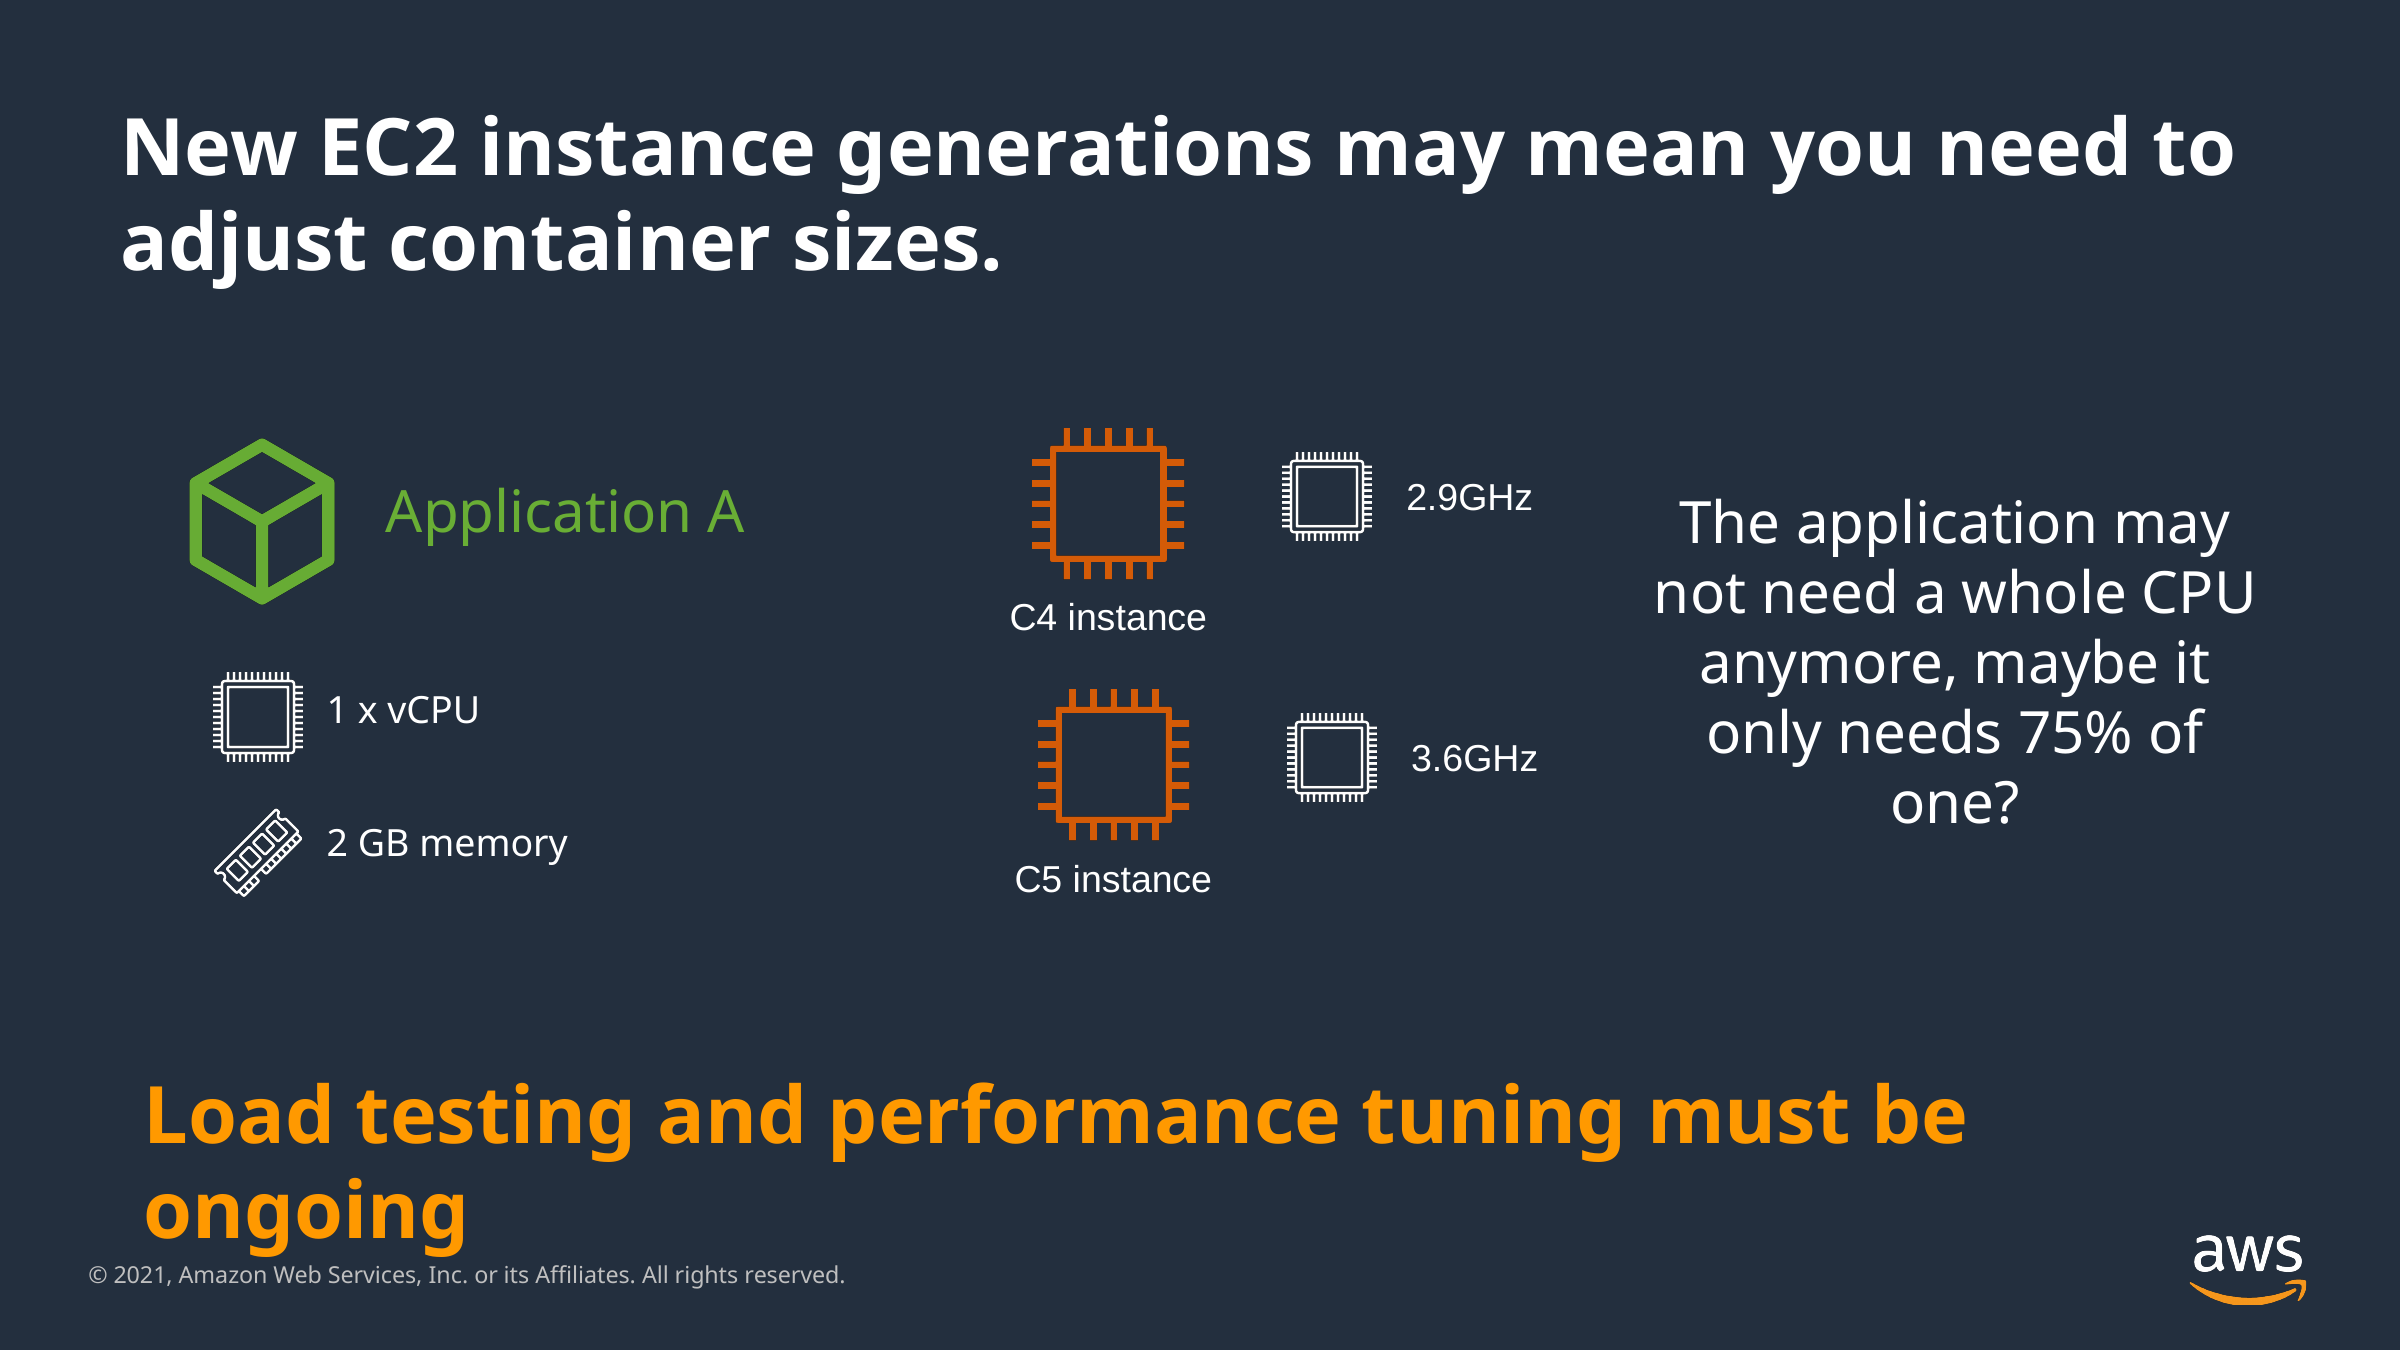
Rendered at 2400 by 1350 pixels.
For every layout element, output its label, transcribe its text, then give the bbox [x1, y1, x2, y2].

text_box 2.9GHz [1380, 465, 1559, 526]
text_box 2 GB memory [311, 811, 701, 900]
text_box C5 instance [975, 847, 1252, 908]
picture [1025, 421, 1191, 586]
text_box C4 instance [970, 585, 1247, 646]
picture [1030, 682, 1196, 847]
text_box 3.6GHz [1385, 726, 1564, 787]
text_box 1 x vCPU [311, 678, 701, 768]
text_box Load testing and performance tuning must be ongoing [128, 1057, 2272, 1181]
picture [160, 419, 365, 624]
picture [213, 672, 303, 762]
text_box The application may not need a whole CPU anymore, maybe it only needs 75% of one? [1638, 478, 2272, 843]
picture [1287, 712, 1378, 803]
picture [213, 807, 303, 897]
picture [1282, 451, 1372, 542]
title New EC2 instance generations may mean you need to adjust container sizes. [105, 88, 2322, 319]
text_box Application A [368, 466, 767, 552]
